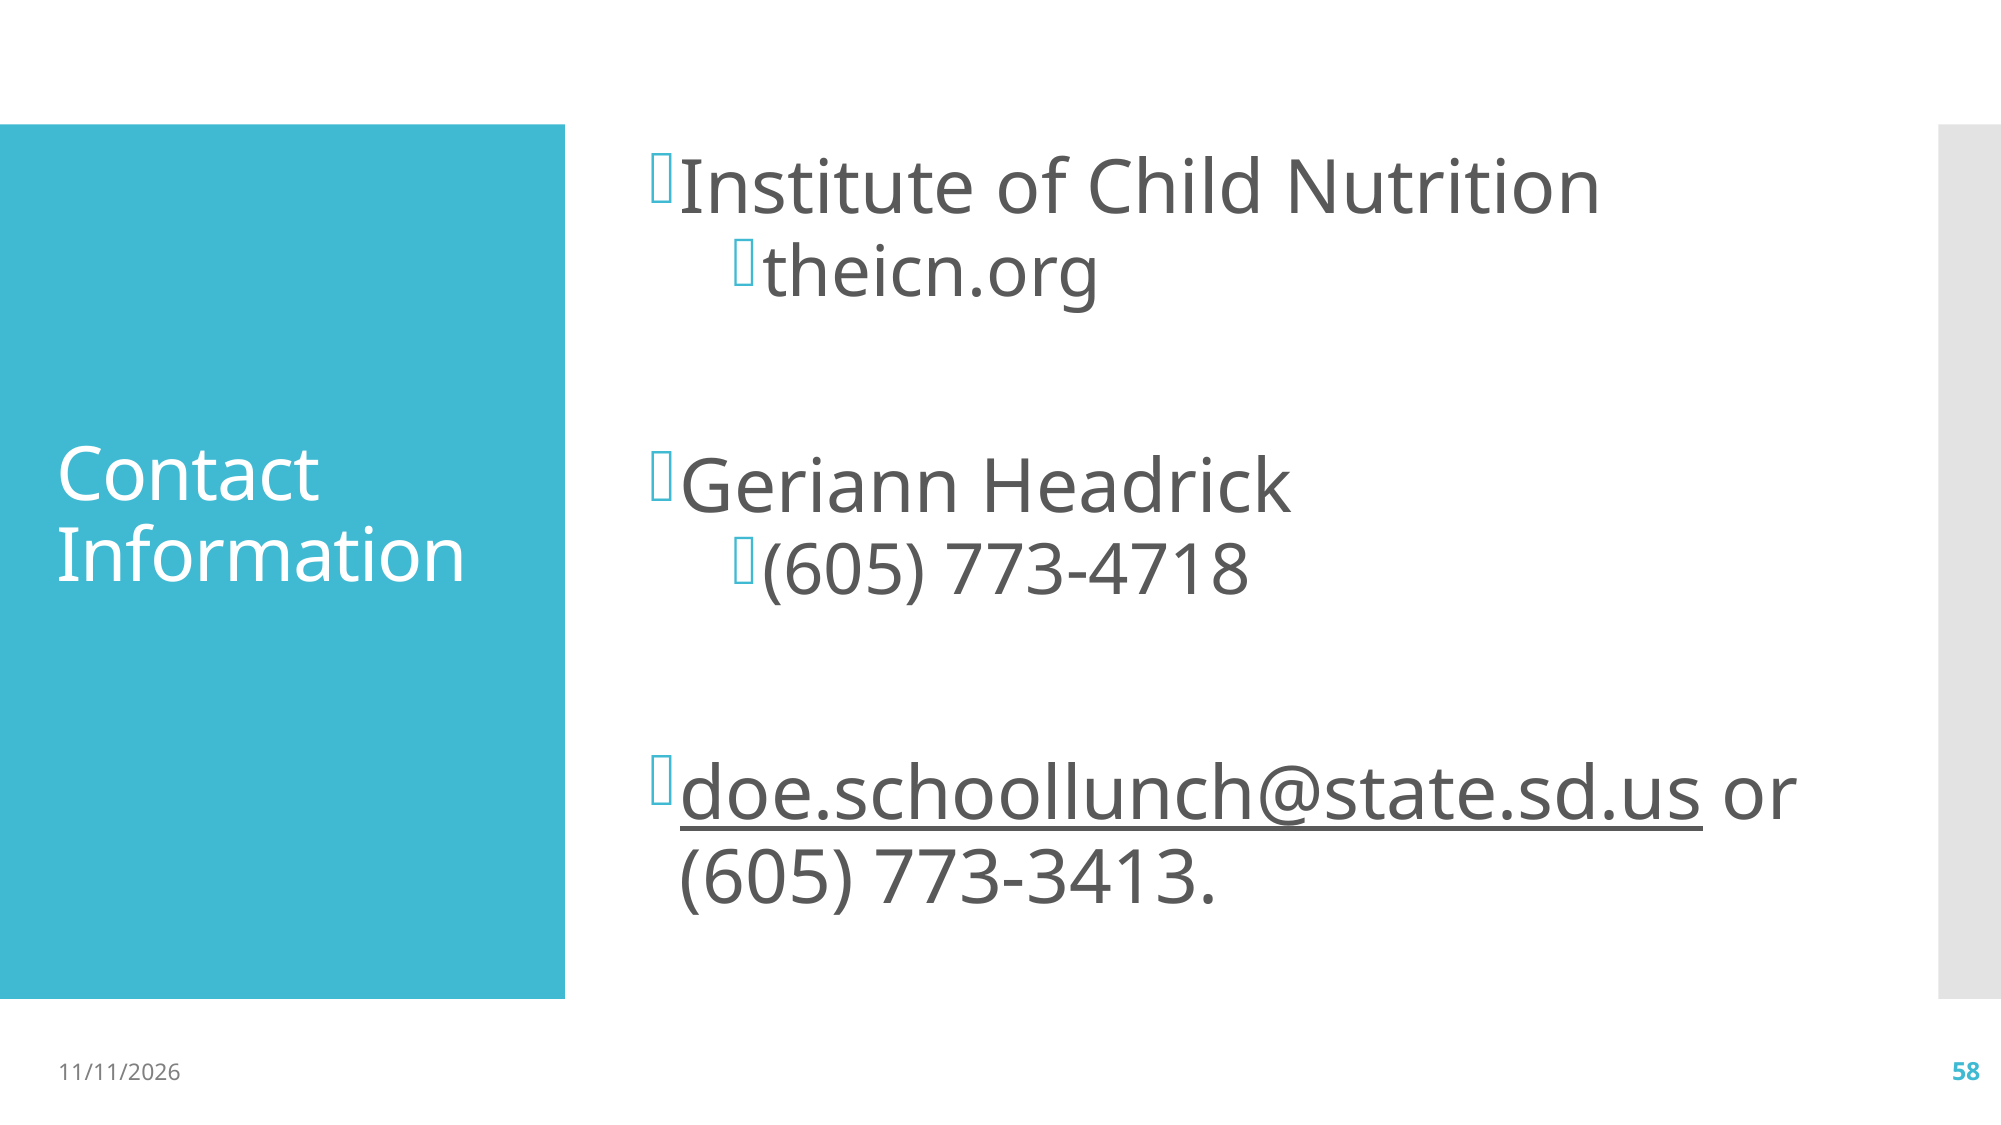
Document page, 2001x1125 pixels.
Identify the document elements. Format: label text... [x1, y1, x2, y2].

slide_number 58 [1744, 1042, 1996, 1103]
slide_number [43, 1042, 493, 1103]
list Institute of Child Nutrition theicn.org Geriann Headrick (605) 773-4718 doe.schoollunch@state.sd.us or (605) 773-3413. [634, 141, 1835, 982]
title Contact Information [41, 184, 525, 940]
